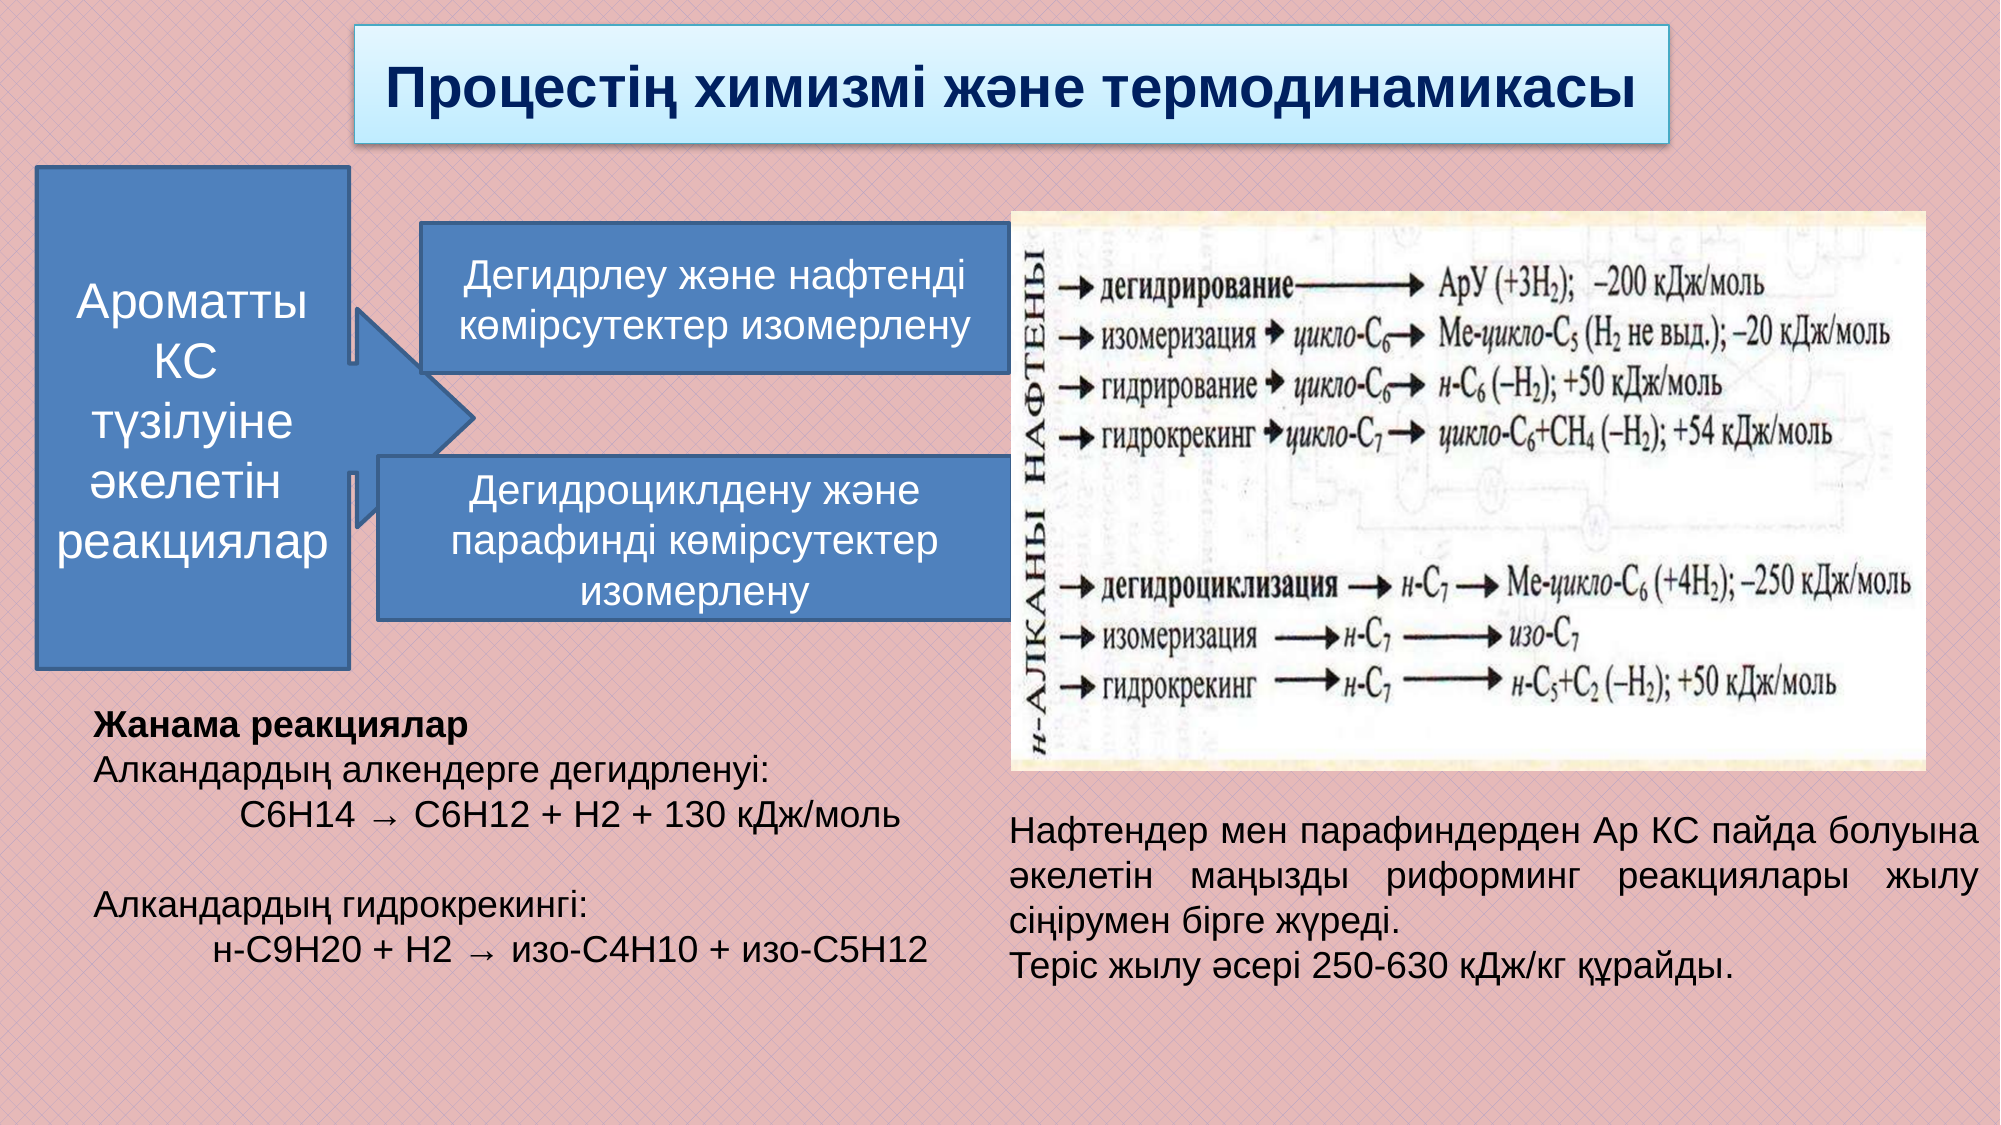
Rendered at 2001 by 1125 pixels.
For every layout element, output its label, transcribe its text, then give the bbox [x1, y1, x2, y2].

text_box Ароматты КС түзілуіне әкелетін реакциялар [34, 165, 476, 671]
text_box Жанама реакциялар Алкандардың алкендерге дегидрленуі: С6H14 → C6H12 + H2 + 130 кДж/моль Алкандардың гидрокрекингі: н-С9H20 + H2 → изо-C4H10 + изо-С5H12 [78, 692, 1063, 978]
text_box Дегидрлеу және нафтенді көмірсутектер изомерлену [419, 221, 1006, 375]
text_box Нафтендер мен парафиндерден Ар КС пайда болуына әкелетін маңызды риформинг реакциялары жылу сіңірумен бірге жүреді. Теріс жылу әсері 250-630 кДж/кг құрайды. [994, 798, 1995, 993]
text_box Процестің химизмі және термодинамикасы [354, 24, 1670, 144]
picture [1011, 210, 1926, 772]
text_box Дегидроциклдену және парафинді көмірсутектер изомерлену [376, 454, 1006, 622]
